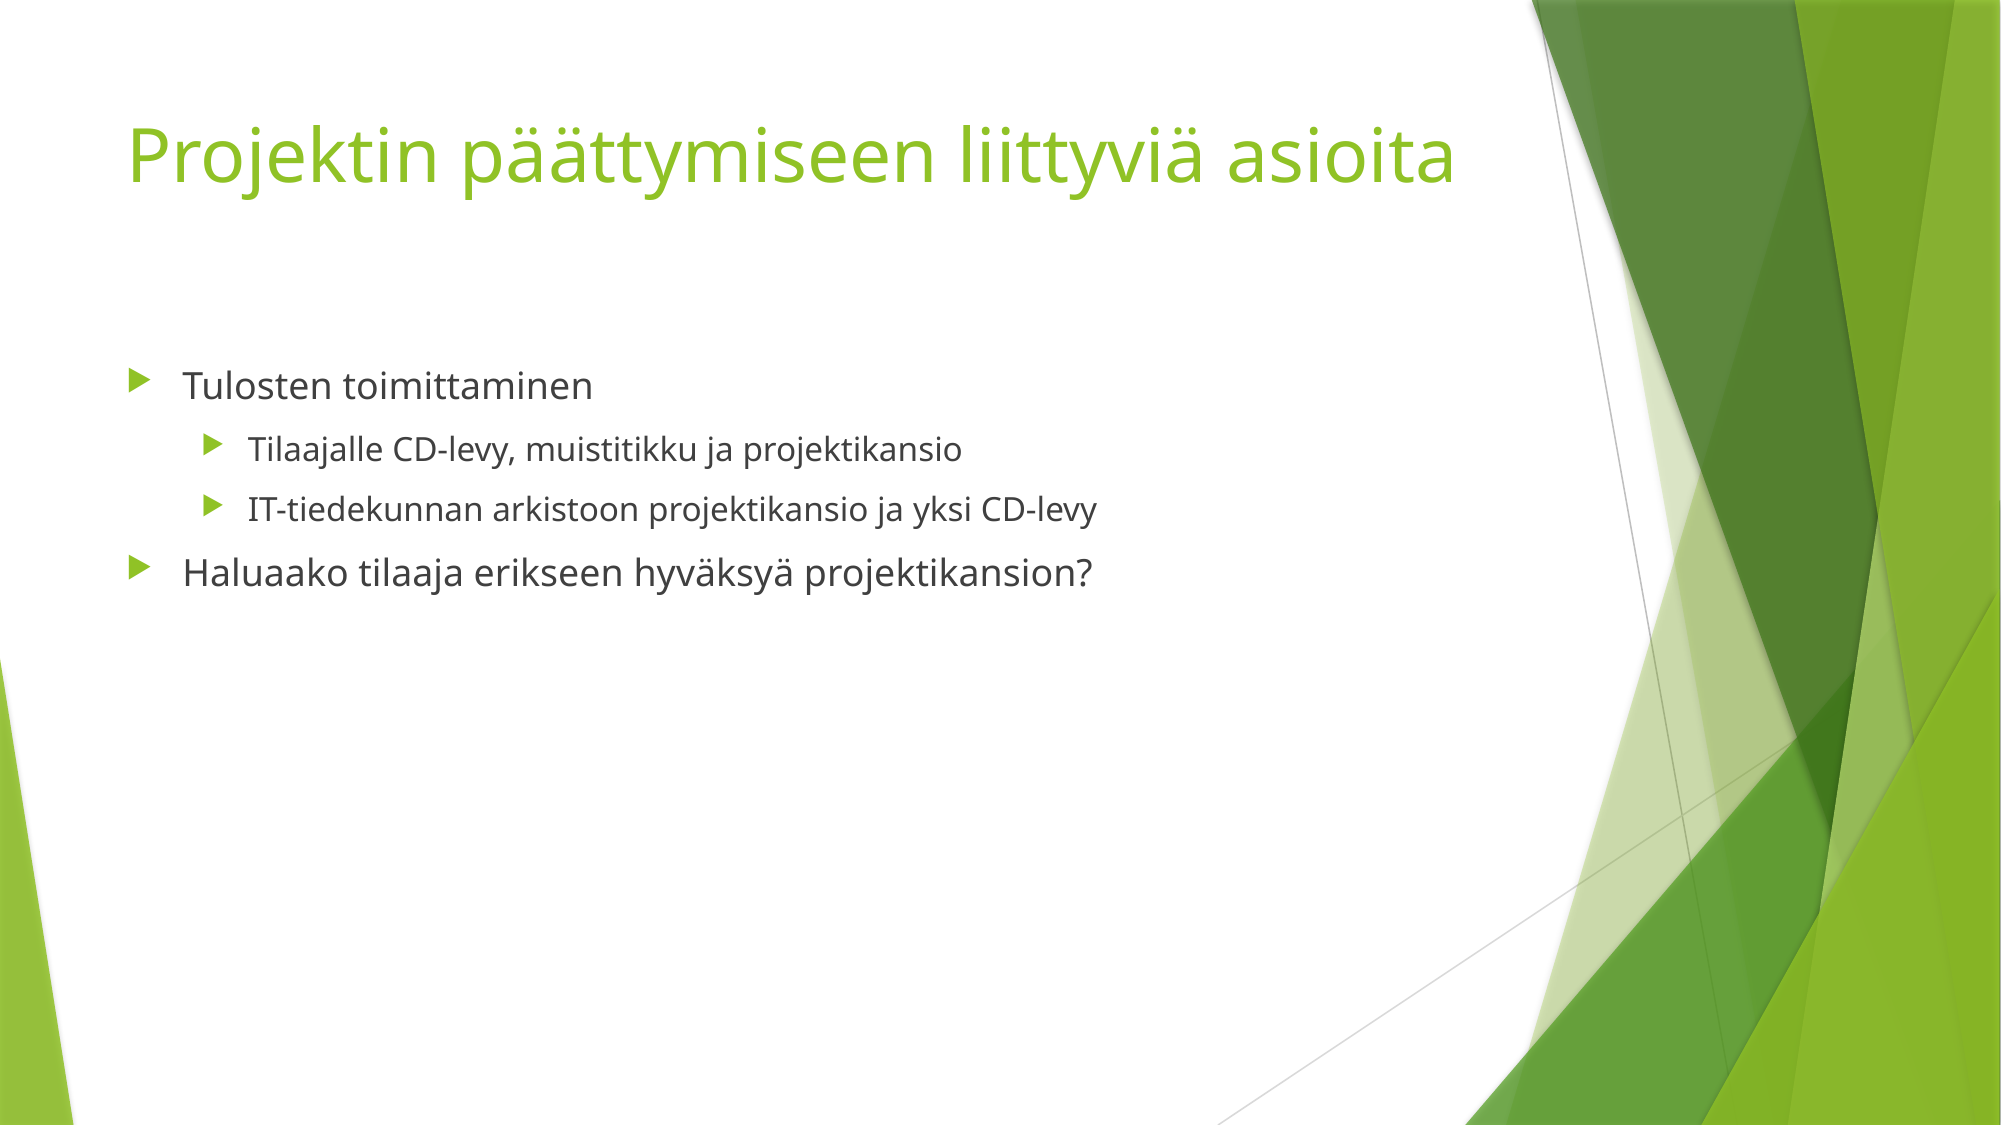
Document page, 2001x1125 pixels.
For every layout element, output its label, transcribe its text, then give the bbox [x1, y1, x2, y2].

list Tulosten toimittaminen Tilaajalle CD-levy, muistitikku ja projektikansio IT-tiedekunnan arkistoon projektikansio ja yksi CD-levy Haluaako tilaaja erikseen hyväksyä projektikansion? [111, 354, 1522, 992]
title Projektin päättymiseen liittyviä asioita [111, 99, 1522, 317]
